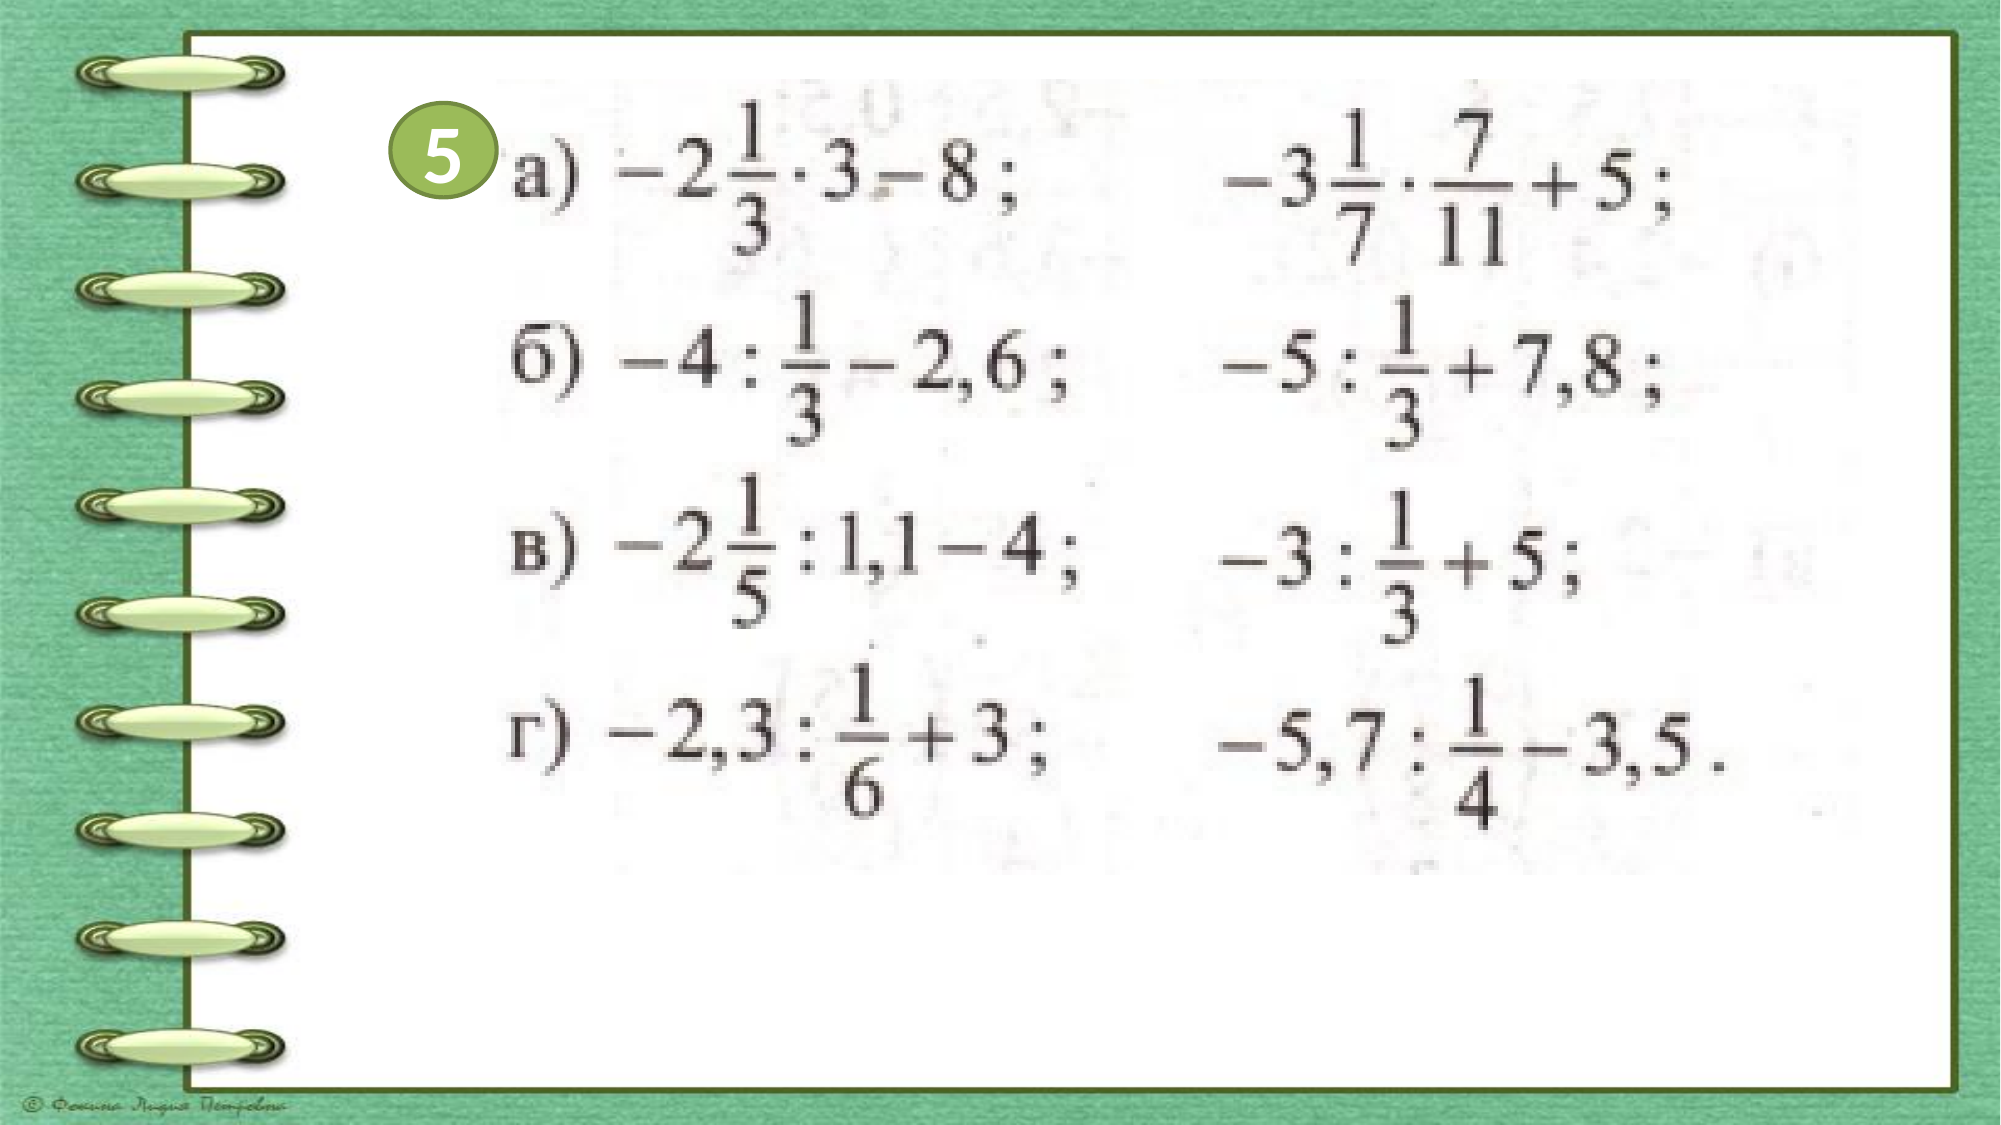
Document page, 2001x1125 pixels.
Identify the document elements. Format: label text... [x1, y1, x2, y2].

text_box 5 [388, 100, 491, 200]
picture [0, 0, 2001, 1125]
